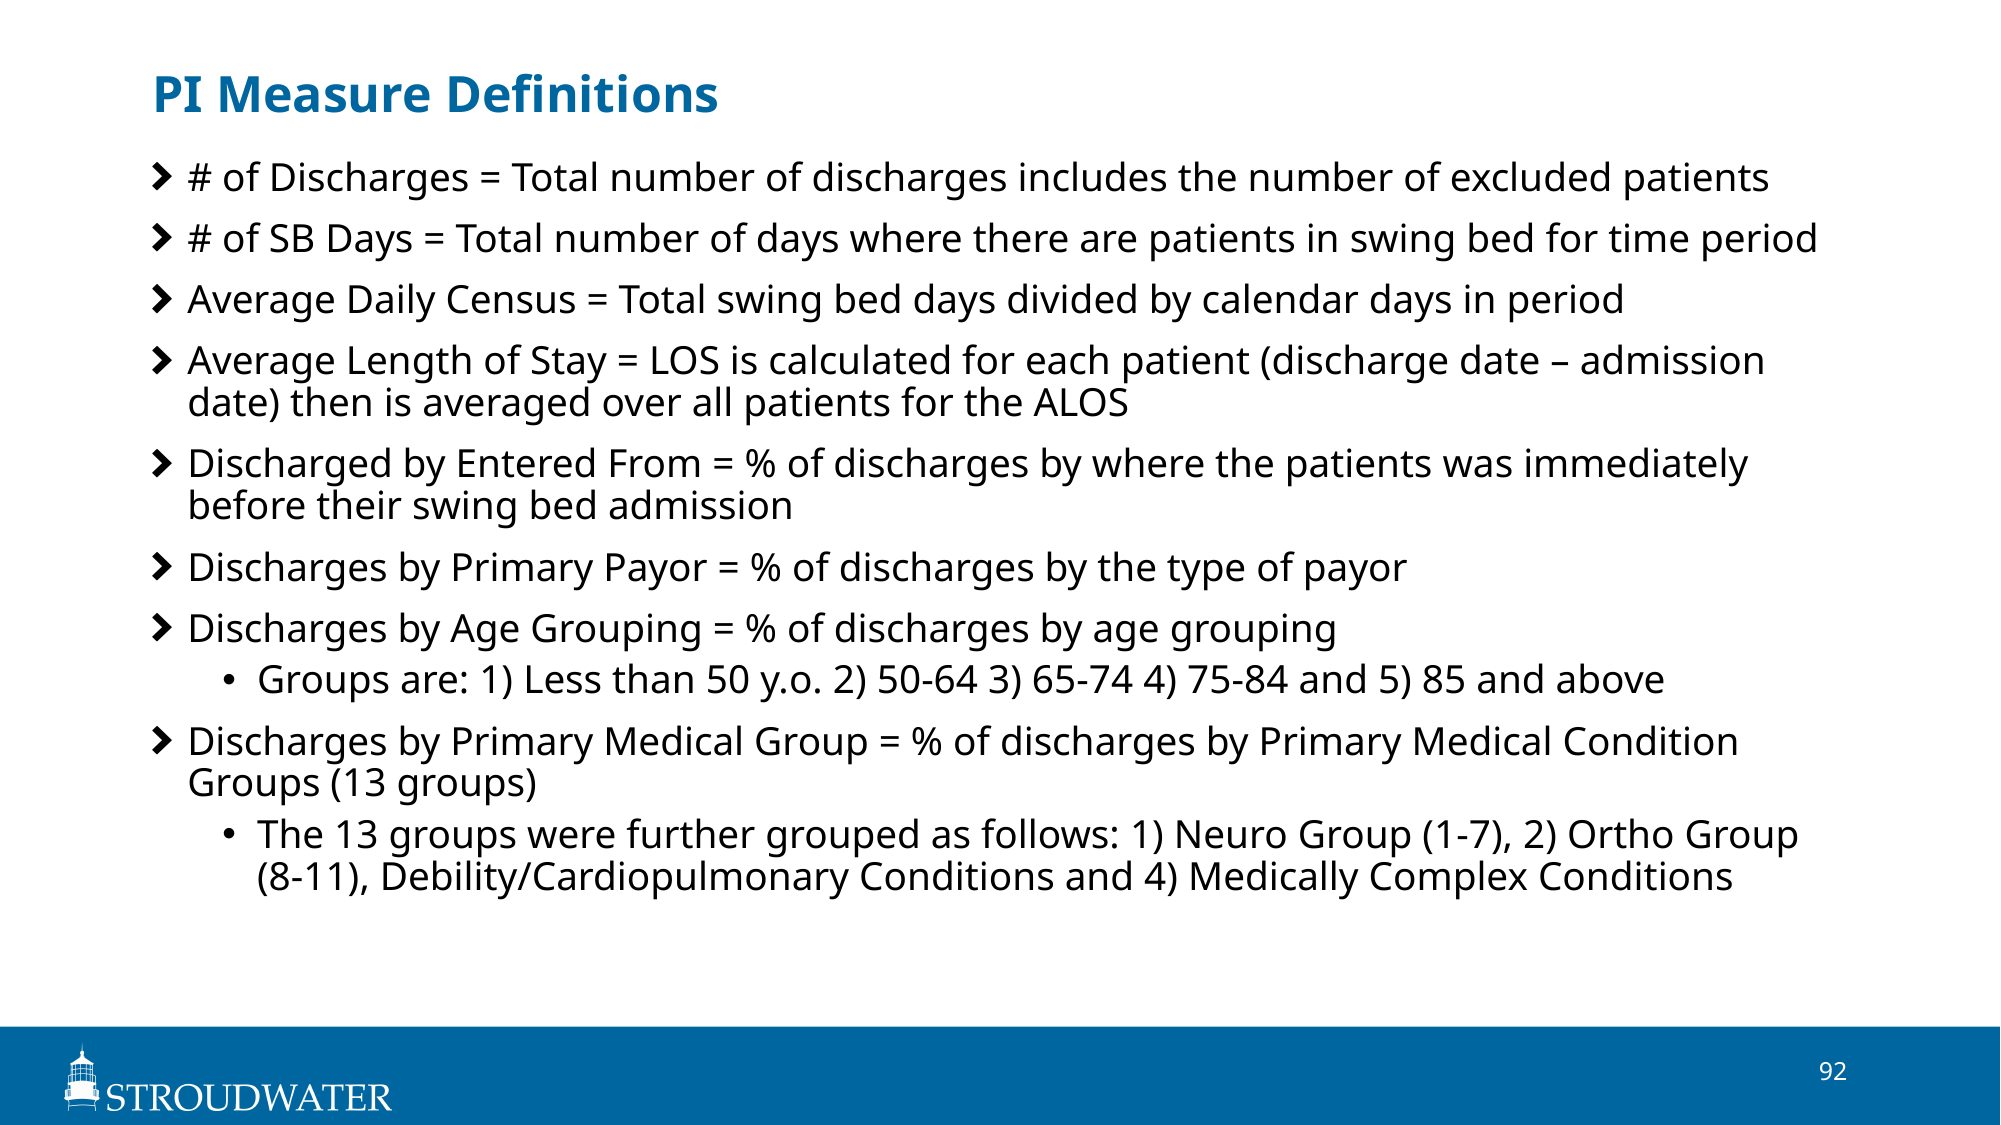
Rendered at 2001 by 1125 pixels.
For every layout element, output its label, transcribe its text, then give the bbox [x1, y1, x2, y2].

picture [152, 448, 182, 478]
title PI Measure Definitions [137, 41, 1863, 150]
slide_number 92 [1412, 1042, 1863, 1103]
picture [152, 725, 182, 755]
picture [152, 161, 182, 191]
picture [64, 1042, 392, 1111]
picture [152, 551, 182, 581]
picture [152, 222, 182, 252]
picture [152, 612, 182, 642]
list # of Discharges = Total number of discharges includes the number of excluded patients # of SB Days = Total number of days where there are patients in swing bed for time period Average Daily Census = Total swing bed days divided by calendar days in period Average Length of Stay = LOS is calculated for each patient (discharge date – admission date) then is averaged over all patients for the ALOS Discharged by Entered From = % of discharges by where the patients was immediately before their swing bed admission Discharges by Primary Payor = % of discharges by the type of payor Discharges by Age Grouping = % of discharges by age grouping Groups are: 1) Less than 50 y.o. 2) 50-64 3) 65-74 4) 75-84 and 5) 85 and above Discharges by Primary Medical Group = % of discharges by Primary Medical Condition Groups (13 groups) The 13 groups were further grouped as follows: 1) Neuro Group (1-7), 2) Ortho Group (8-11), Debility/Cardiopulmonary Conditions and 4) Medically Complex Conditions [137, 150, 1863, 971]
picture [152, 283, 182, 314]
picture [152, 345, 182, 375]
